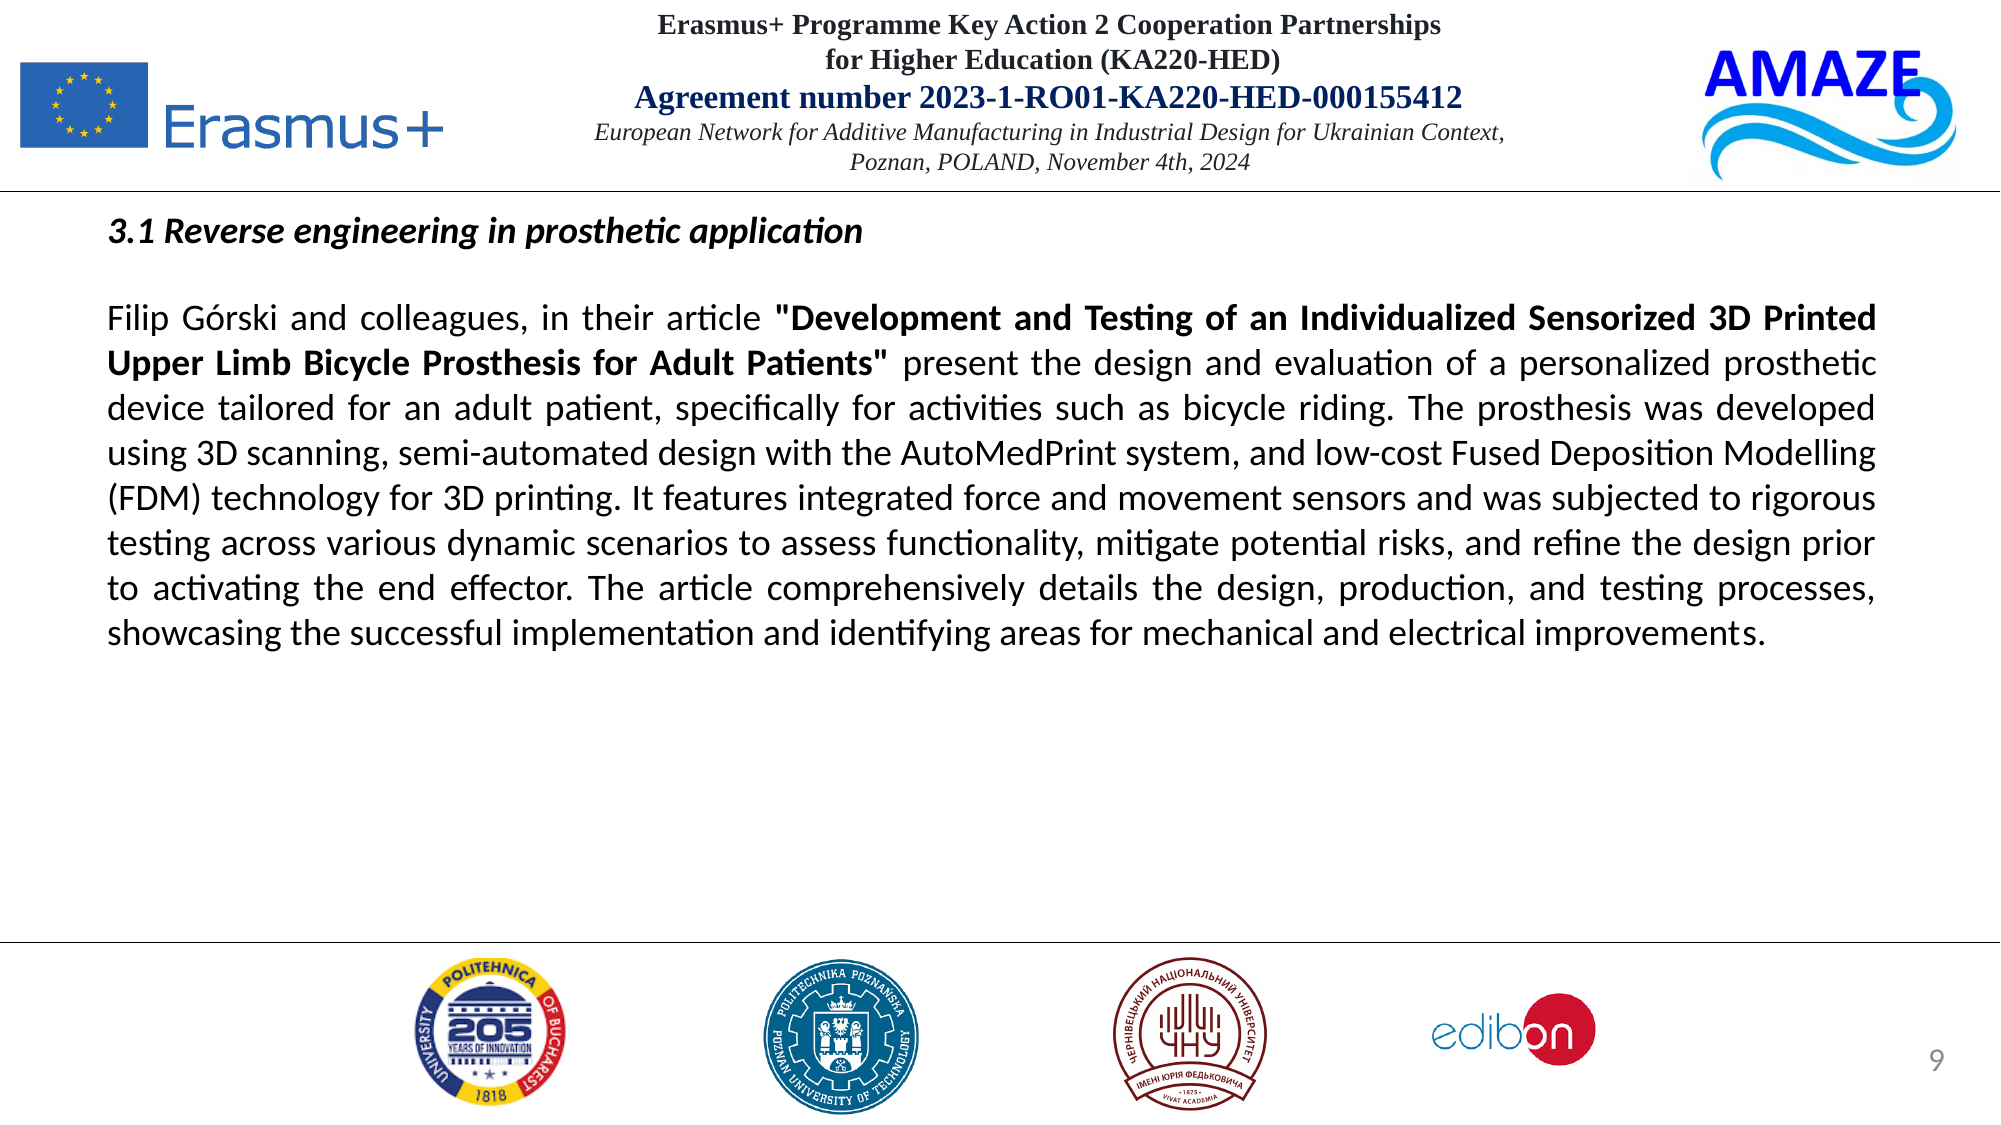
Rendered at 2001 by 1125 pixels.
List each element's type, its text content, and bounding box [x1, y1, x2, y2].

text_box Erasmus+ Programme Key Action 2 Cooperation Partnerships for Higher Education (KA220-HED) Agreement number 2023-1-RO01-KA220-HED-000155412 European Network for Additive Manufacturing in Industrial Design for Ukrainian Context, Poznan, POLAND, November 4th, 2024 [431, 0, 1675, 183]
picture [1690, 42, 1960, 185]
picture [1431, 945, 1596, 1110]
text_box 3.1 Reverse engineering in prosthetic application [92, 198, 1908, 304]
picture [763, 1047, 829, 1115]
picture [0, 36, 468, 173]
picture [821, 1095, 826, 1103]
picture [821, 1022, 830, 1046]
picture [893, 1065, 901, 1070]
picture [814, 1000, 869, 1052]
picture [839, 1097, 844, 1105]
picture [1112, 956, 1268, 1111]
slide_number 9 [1596, 1027, 1960, 1088]
picture [853, 959, 919, 1023]
picture [849, 1051, 919, 1115]
picture [851, 1022, 861, 1050]
picture [405, 958, 570, 1109]
text_box Filip Górski and colleagues, in their article "Development and Testing of an Individualized Sensorized 3D Printed Upper Limb Bicycle Prosthesis for Adult Patients" present the design and evaluation of a personalized prosthetic device tailored for an adult patient, specifically for activities such as bicycle riding. The prosthesis was developed using 3D scanning, semi-automated design with the AutoMedPrint system, and low-cost Fused Deposition Modelling (FDM) technology for 3D printing. It features integrated force and movement sensors and was subjected to rigorous testing across various dynamic scenarios to assess functionality, mitigate potential risks, and refine the design prior to activating the end effector. The article comprehensively details the design, production, and testing processes, showcasing the successful implementation and identifying areas for mechanical and electrical improvements. [92, 285, 1894, 661]
picture [819, 1039, 862, 1071]
picture [836, 1067, 845, 1073]
picture [763, 959, 830, 1027]
picture [834, 1018, 848, 1030]
